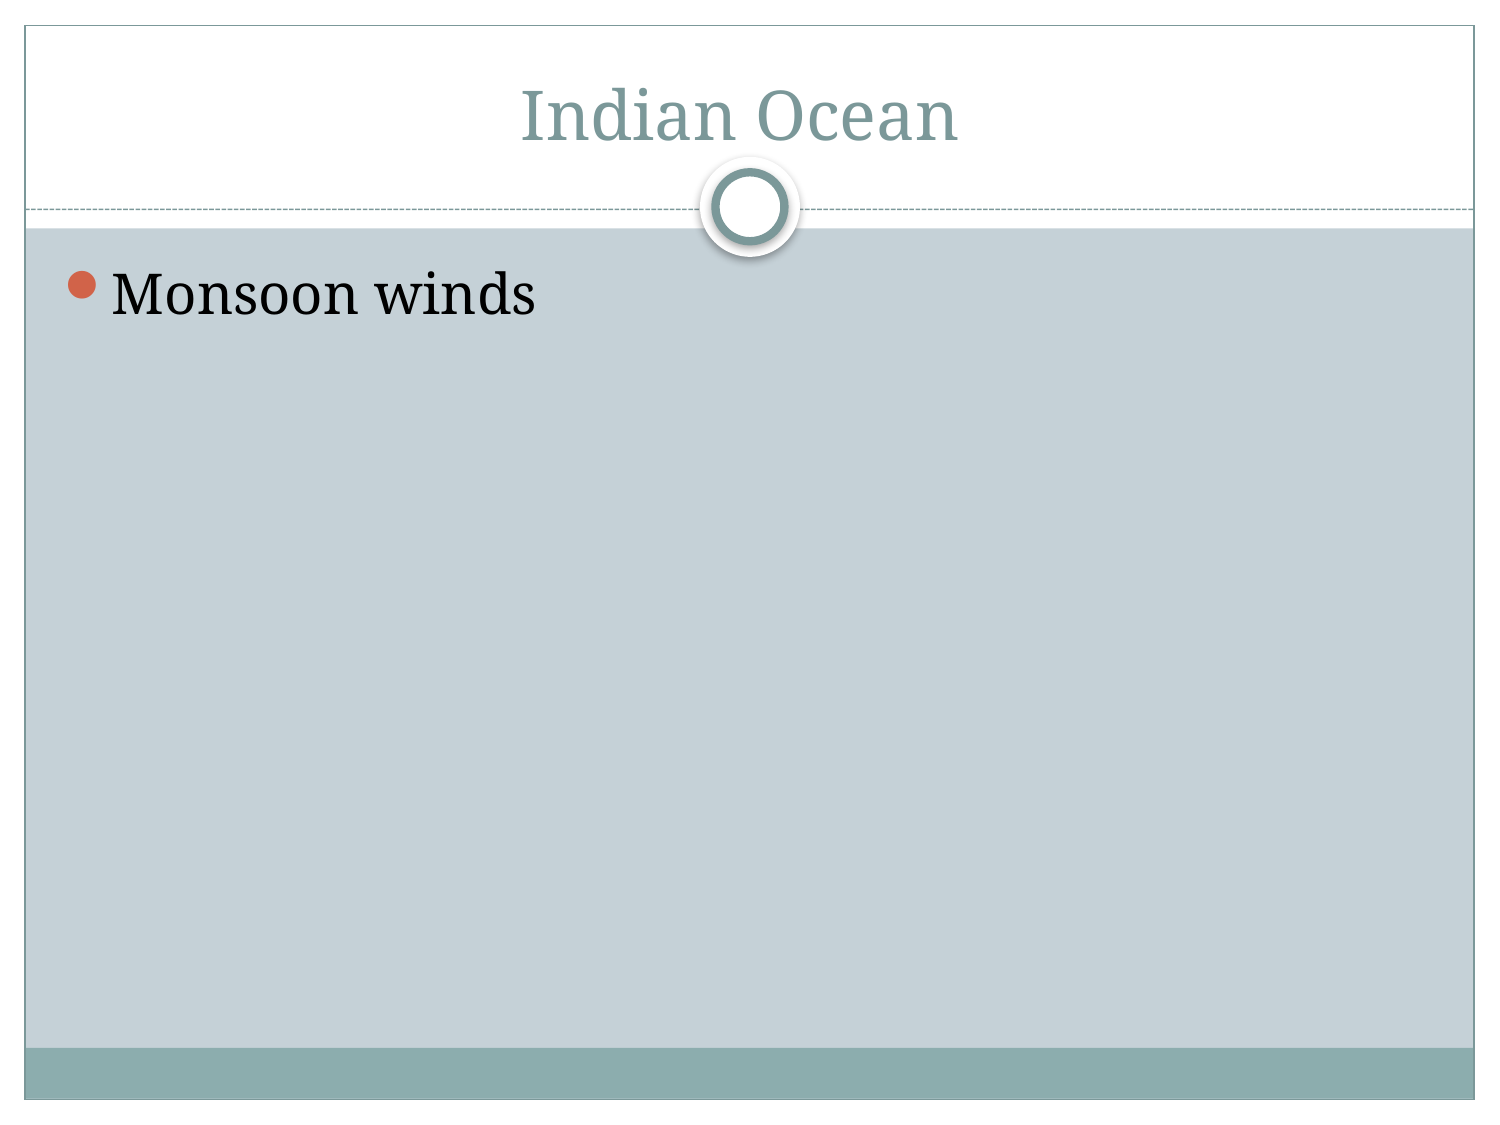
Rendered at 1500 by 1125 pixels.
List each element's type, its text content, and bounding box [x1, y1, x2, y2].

title Indian Ocean [49, 37, 1450, 162]
list Monsoon winds [49, 250, 1445, 1001]
